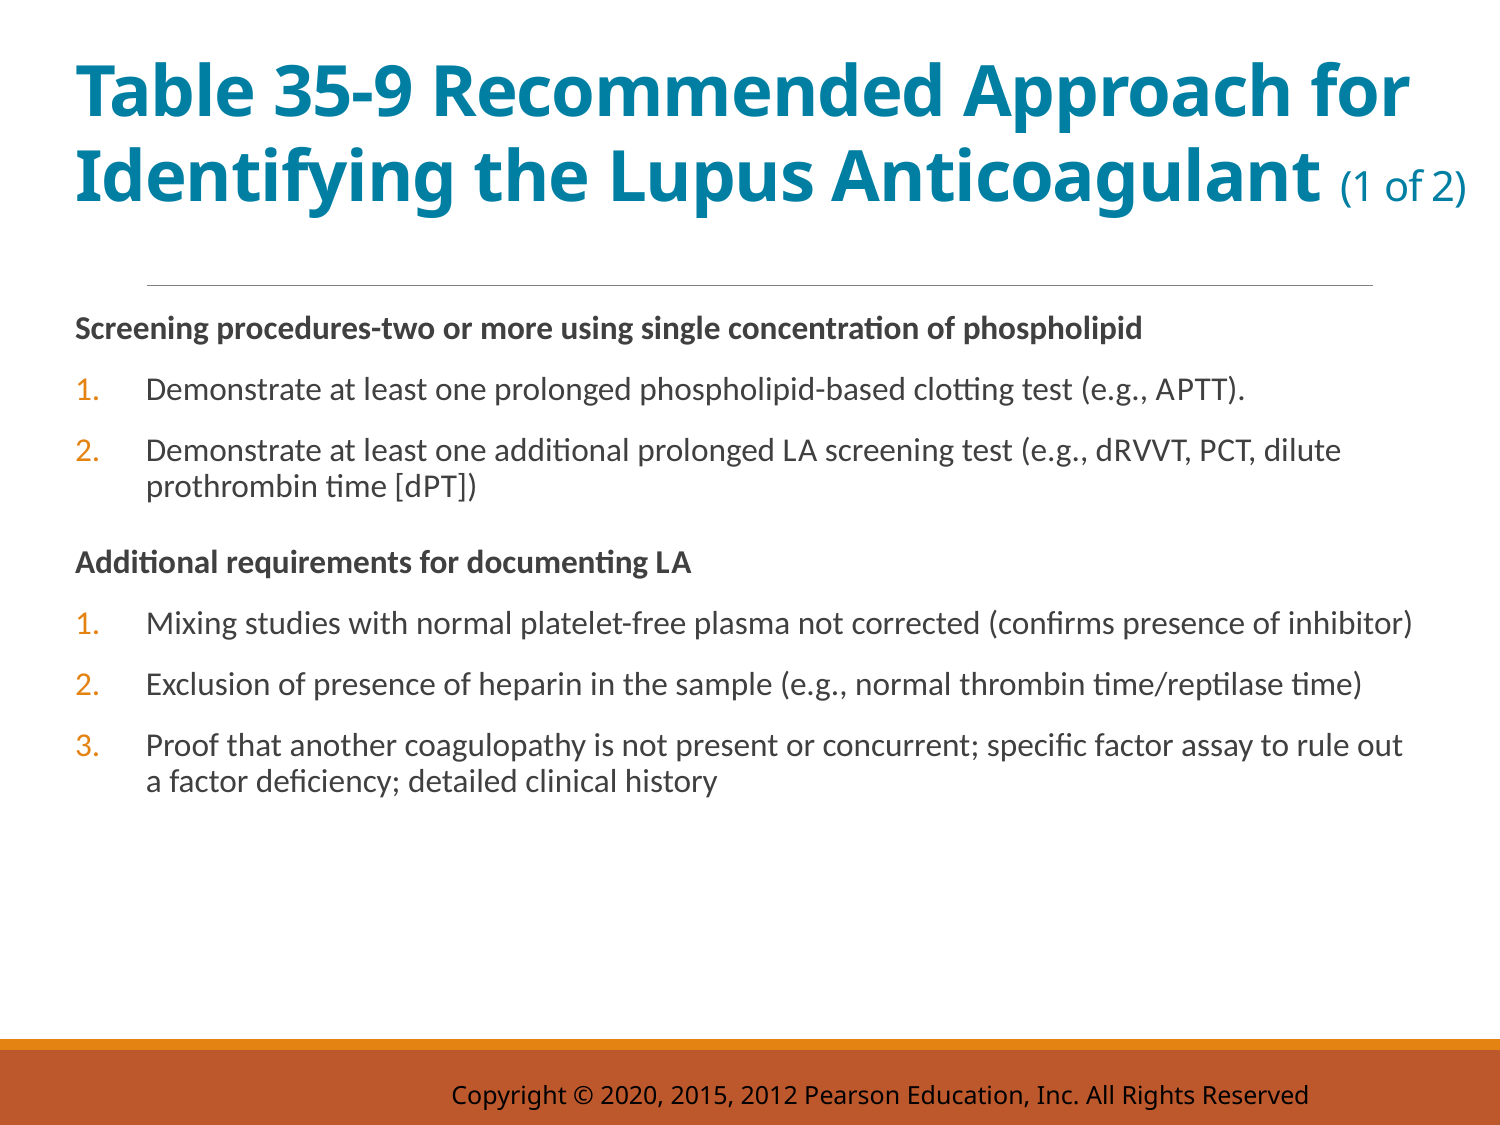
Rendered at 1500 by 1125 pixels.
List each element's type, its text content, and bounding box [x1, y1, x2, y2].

list Additional requirements for documenting L A Mixing studies with normal platelet-free plasma not corrected (confirms presence of inhibitor) Exclusion of presence of heparin in the sample (e.g., normal thrombin time/reptilase time) Proof that another coagulopathy is not present or concurrent; specific factor assay to rule out a factor deficiency; detailed clinical history [75, 544, 1425, 904]
list Screening procedures-two or more using single concentration of phospholipid Demonstrate at least one prolonged phospholipid-based clotting test (e.g., A P T T). Demonstrate at least one additional prolonged L A screening test (e.g., d R V V T, P C T, dilute prothrombin time [d P T]) [75, 310, 1425, 523]
title Table 35-9 Recommended Approach for Identifying the Lupus Anticoagulant (1 of 2) [75, 35, 1467, 216]
